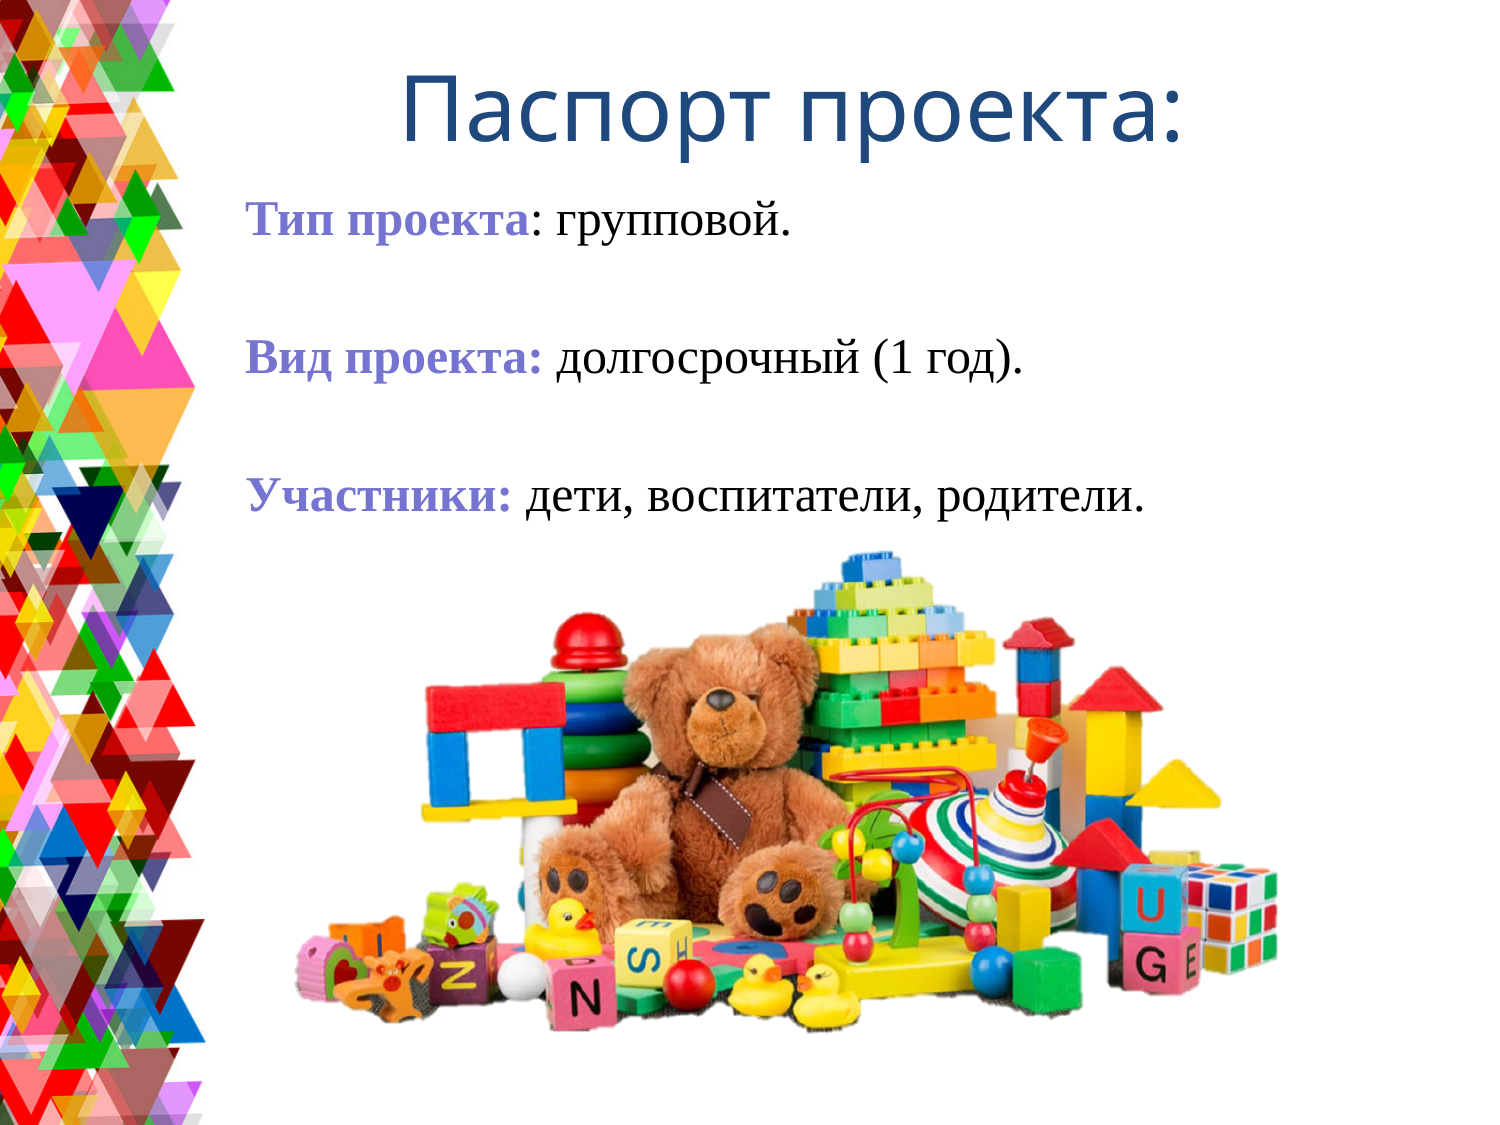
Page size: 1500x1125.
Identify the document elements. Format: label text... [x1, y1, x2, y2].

picture [0, 0, 1500, 1125]
text_box Тип проекта: групповой. Вид проекта: долгосрочный (1 год). Участники: дети, воспитатели, родители. [230, 168, 1424, 529]
text_box Паспорт проекта: [383, 42, 1201, 168]
